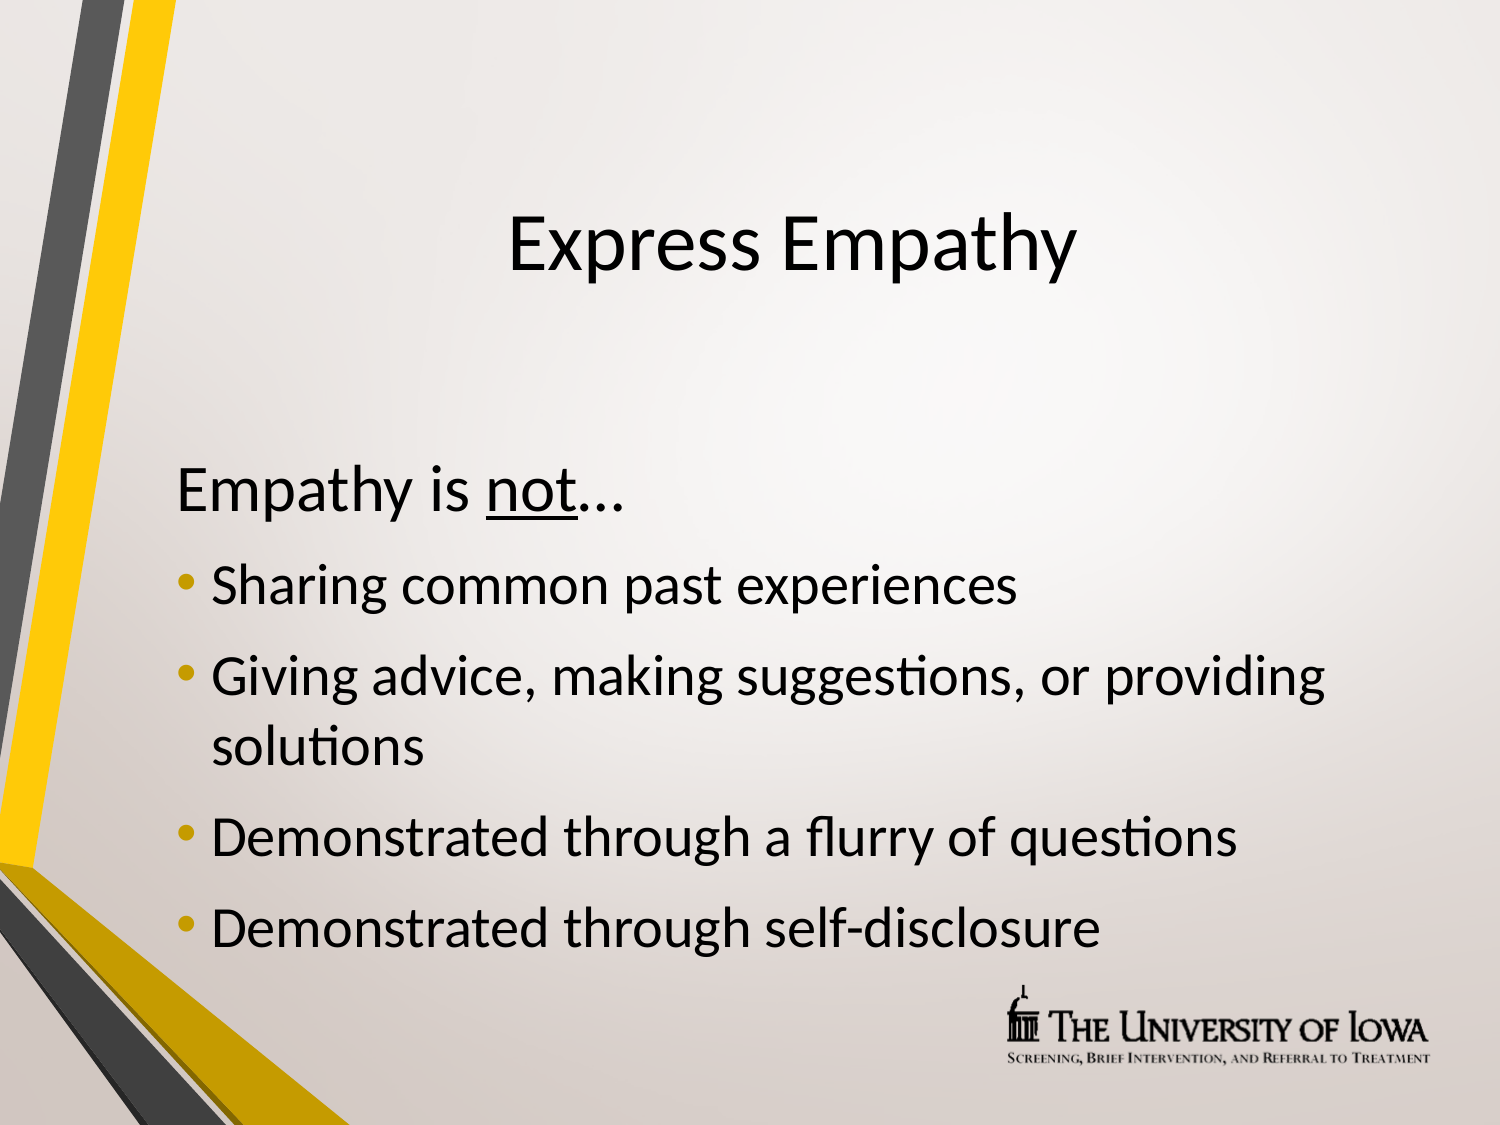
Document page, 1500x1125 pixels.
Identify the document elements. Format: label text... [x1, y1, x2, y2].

picture [995, 984, 1458, 1074]
list Empathy is not… Sharing common past experiences Giving advice, making suggestions, or providing solutions Demonstrated through a flurry of questions Demonstrated through self-disclosure [161, 437, 1425, 985]
title Express Empathy [161, 75, 1425, 400]
